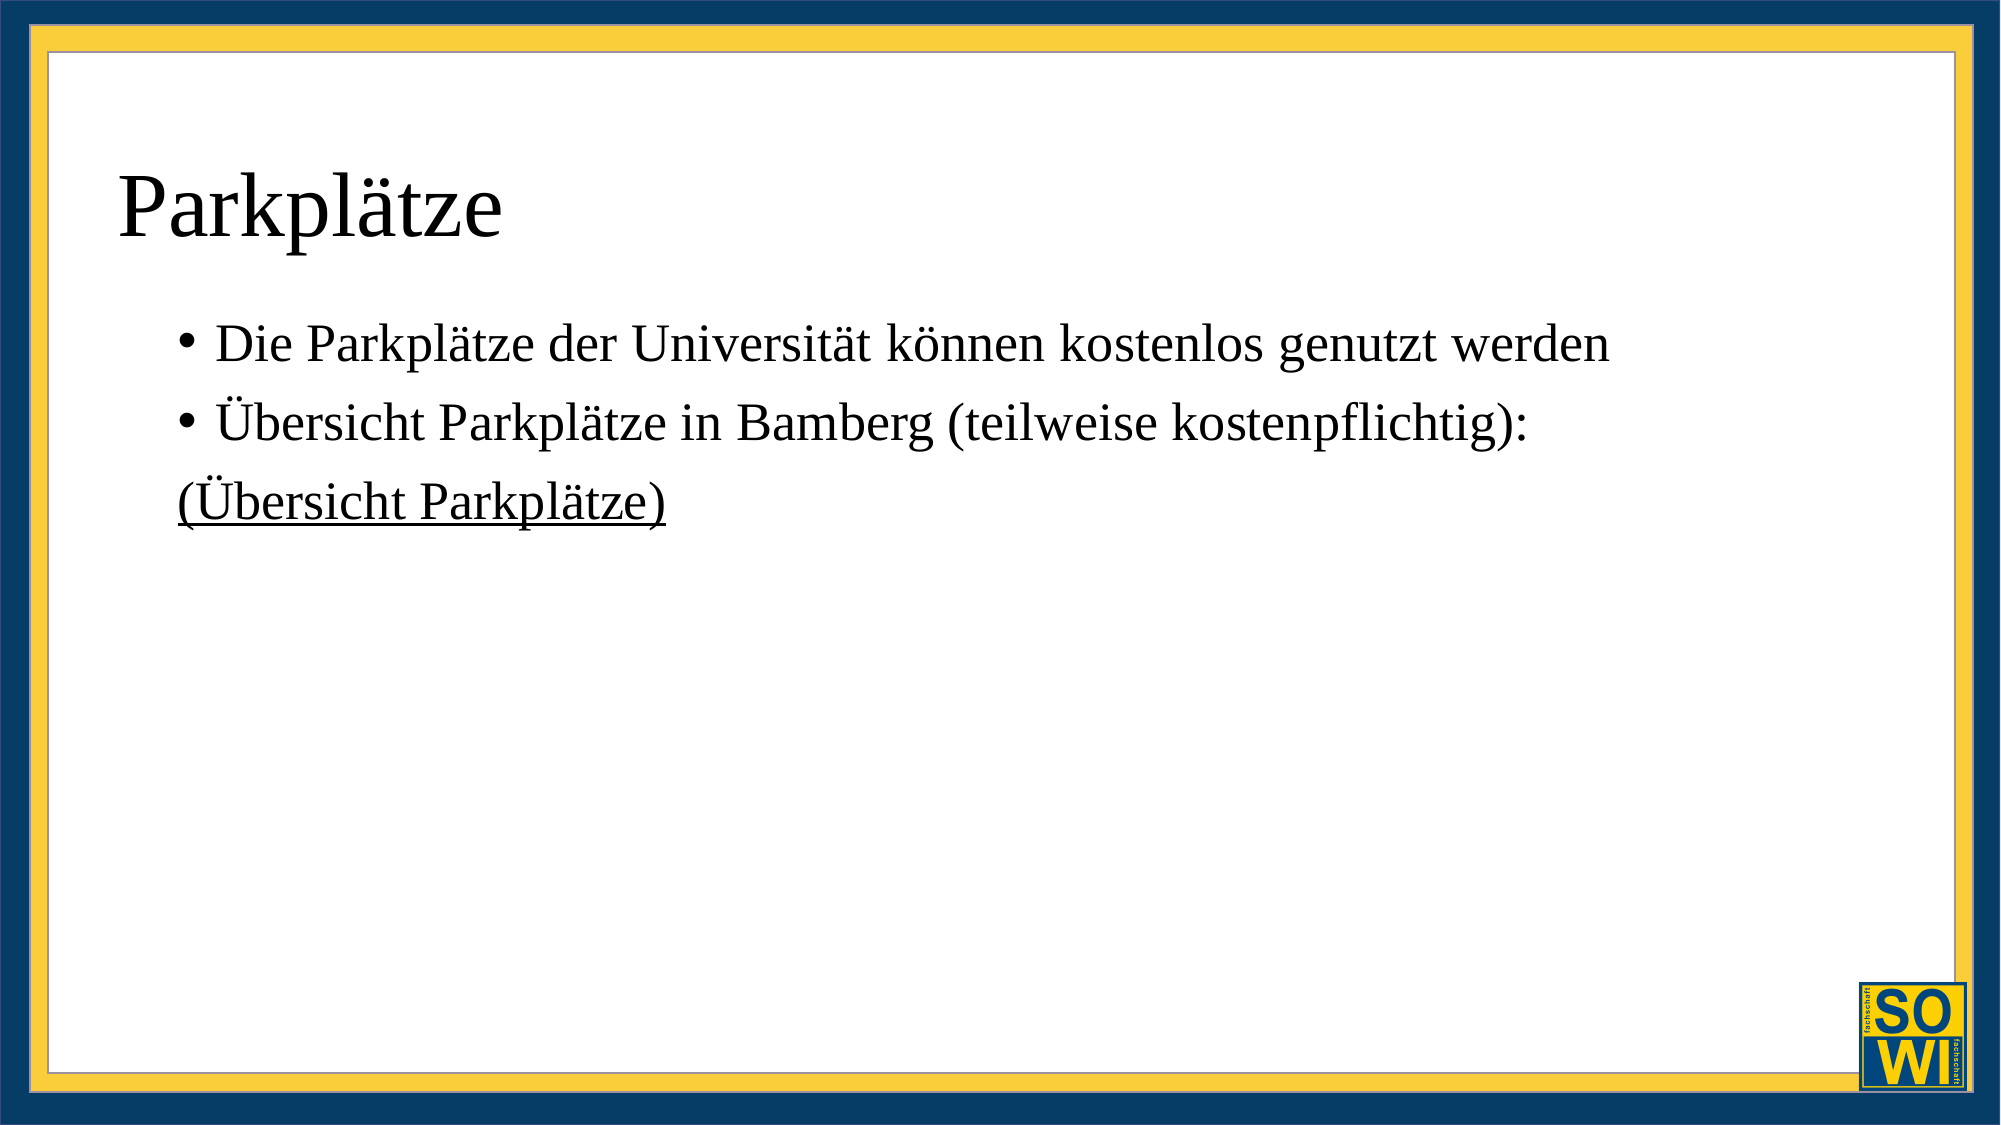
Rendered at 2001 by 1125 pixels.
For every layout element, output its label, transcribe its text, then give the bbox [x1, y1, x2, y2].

title Parkplätze [102, 113, 1880, 300]
list Die Parkplätze der Universität können kostenlos genutzt werden Übersicht Parkplätze in Bamberg (teilweise kostenpflichtig): (Übersicht Parkplätze) [162, 306, 1841, 1003]
